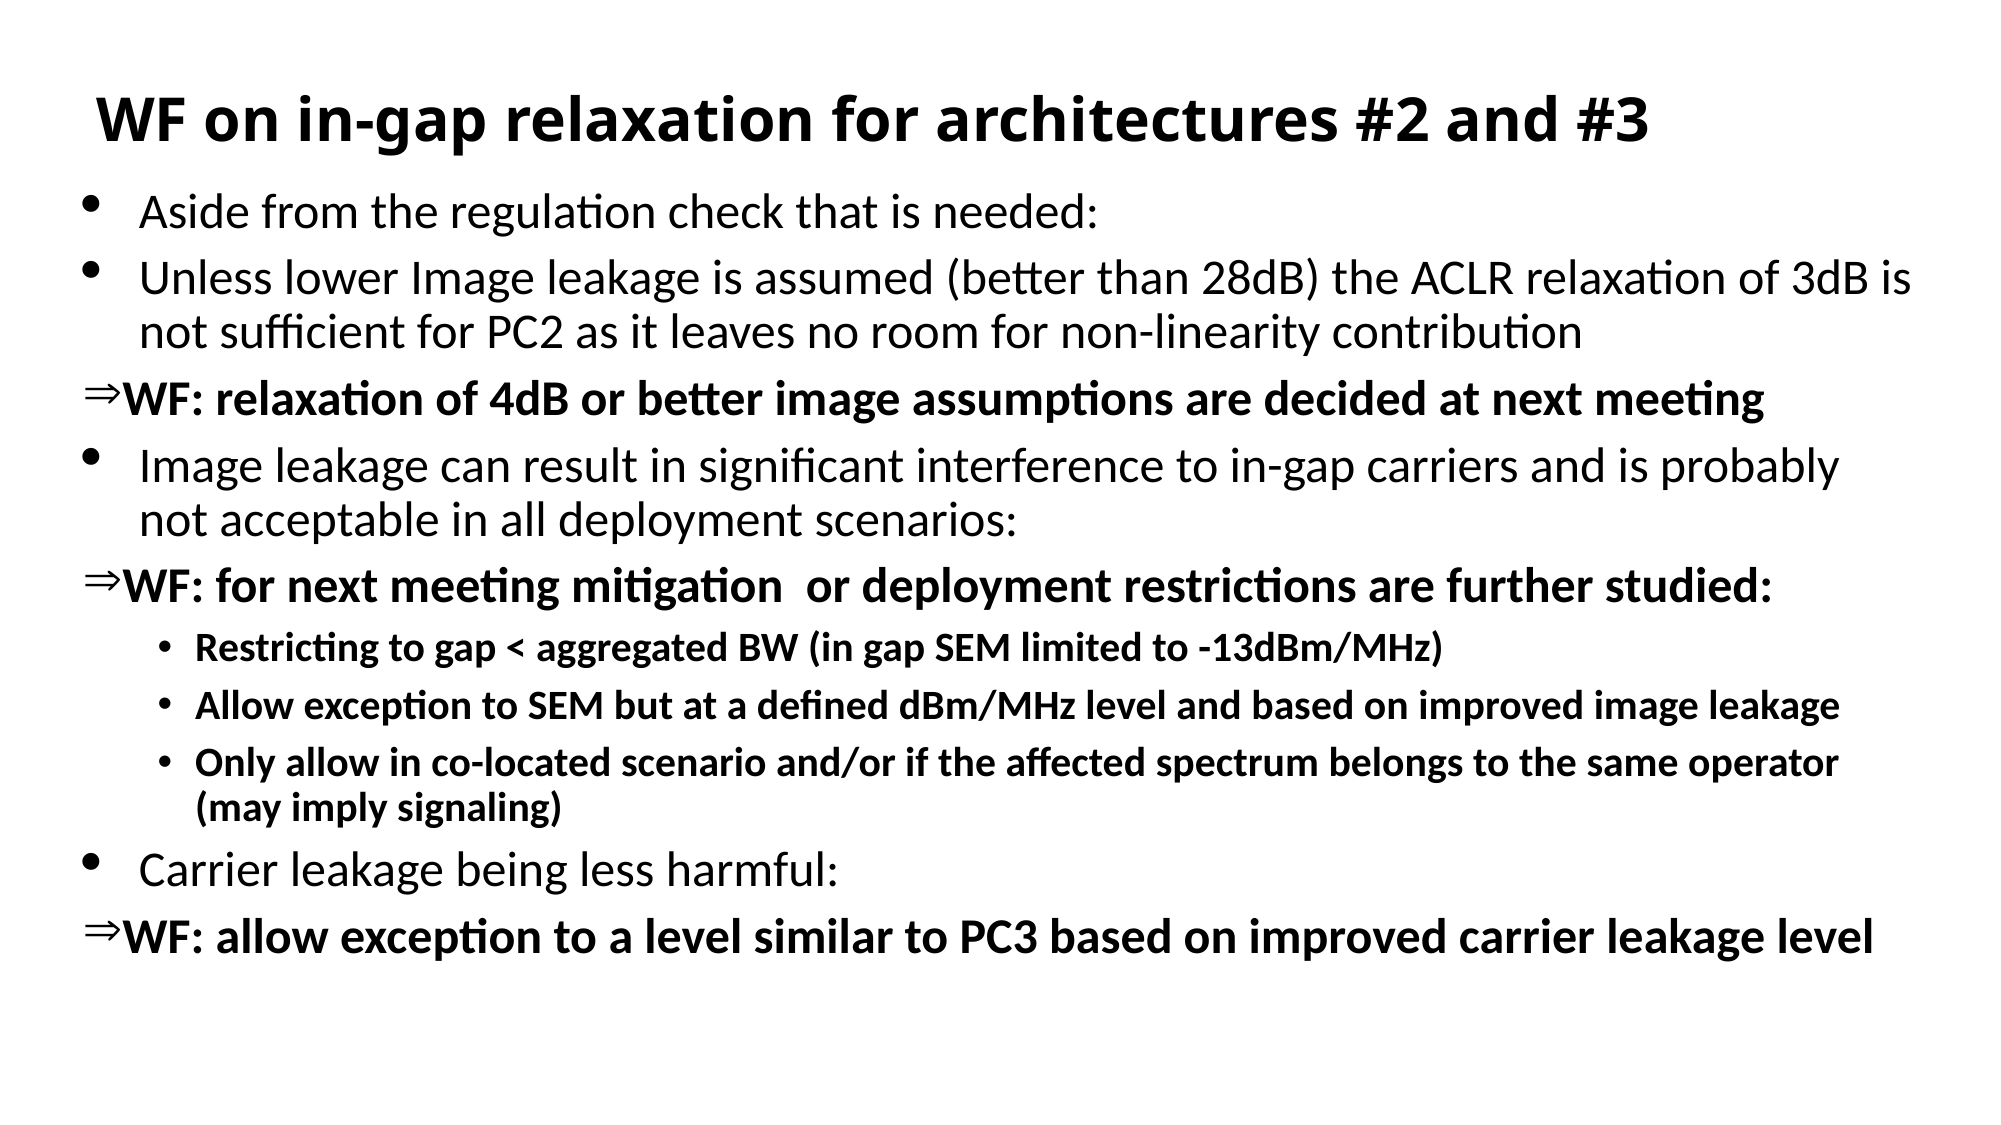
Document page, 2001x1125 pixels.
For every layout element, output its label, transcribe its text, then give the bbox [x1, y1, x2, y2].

list Aside from the regulation check that is needed: Unless lower Image leakage is assumed (better than 28dB) the ACLR relaxation of 3dB is not sufficient for PC2 as it leaves no room for non-linearity contribution WF: relaxation of 4dB or better image assumptions are decided at next meeting Image leakage can result in significant interference to in-gap carriers and is probably not acceptable in all deployment scenarios: WF: for next meeting mitigation or deployment restrictions are further studied: Restricting to gap < aggregated BW (in gap SEM limited to -13dBm/MHz) Allow exception to SEM but at a defined dBm/MHz level and based on improved image leakage Only allow in co-located scenario and/or if the affected spectrum belongs to the same operator (may imply signaling) Carrier leakage being less harmful: WF: allow exception to a level similar to PC3 based on improved carrier leakage level [67, 177, 1934, 1023]
title WF on in-gap relaxation for architectures #2 and #3 [80, 59, 1907, 177]
